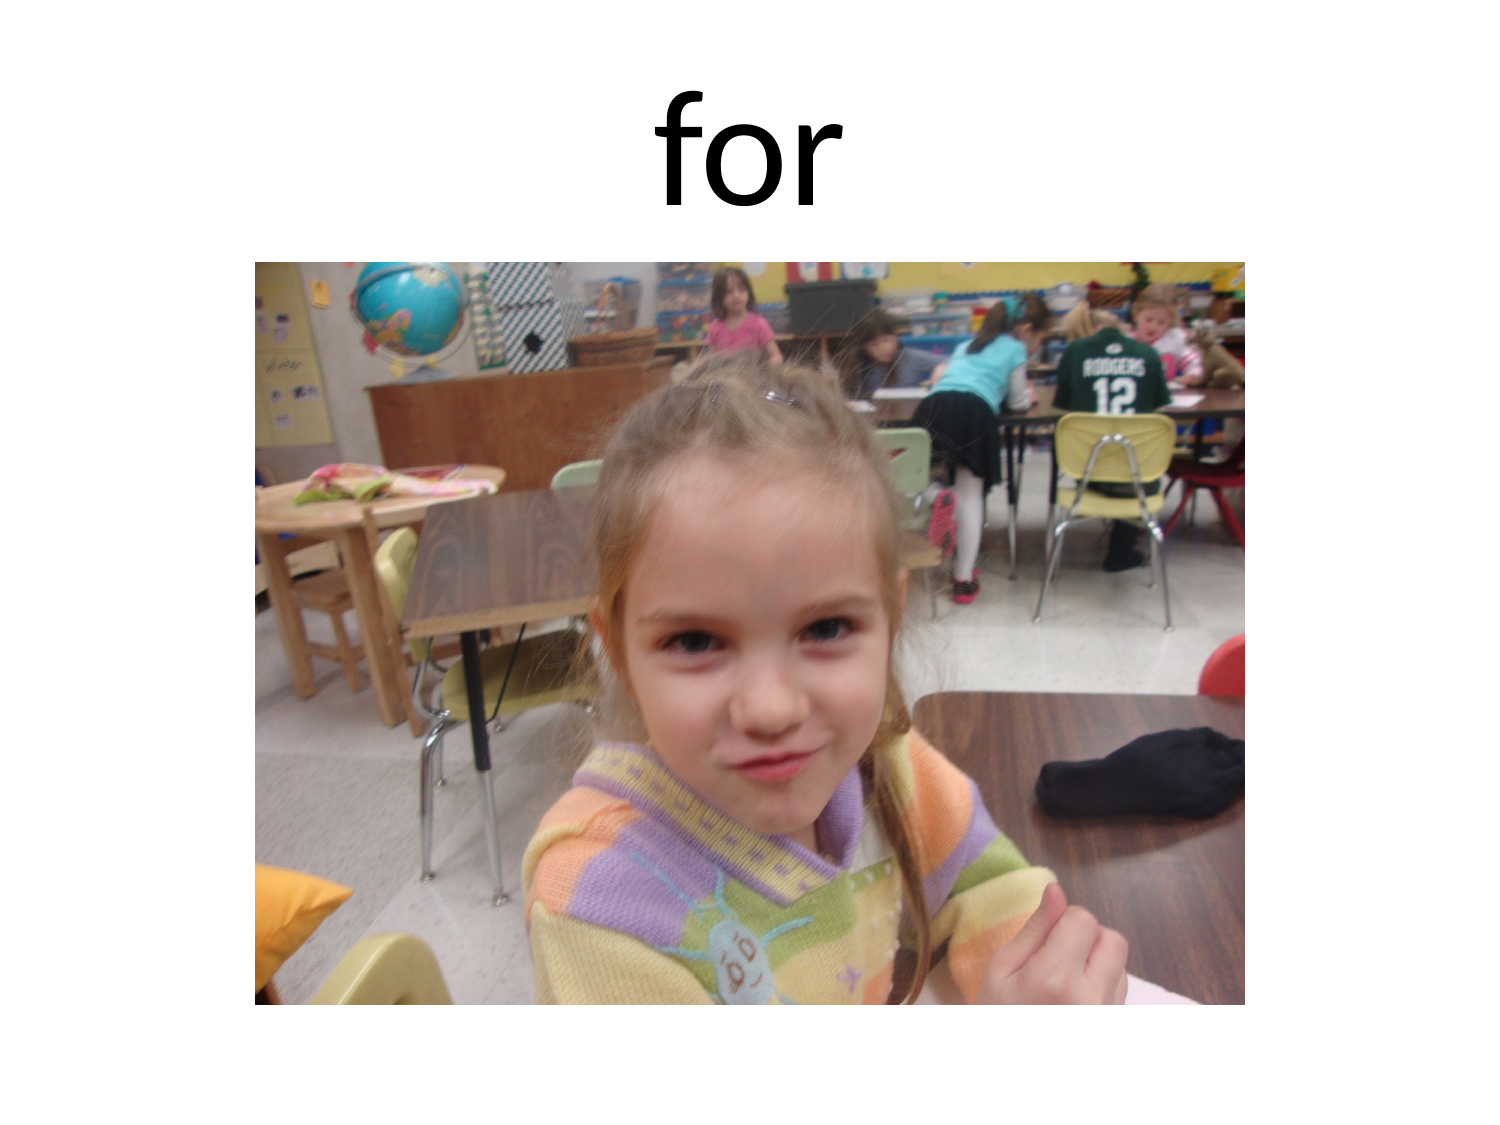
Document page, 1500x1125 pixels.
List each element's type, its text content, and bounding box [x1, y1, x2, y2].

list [254, 262, 1246, 1006]
title for [75, 45, 1425, 233]
